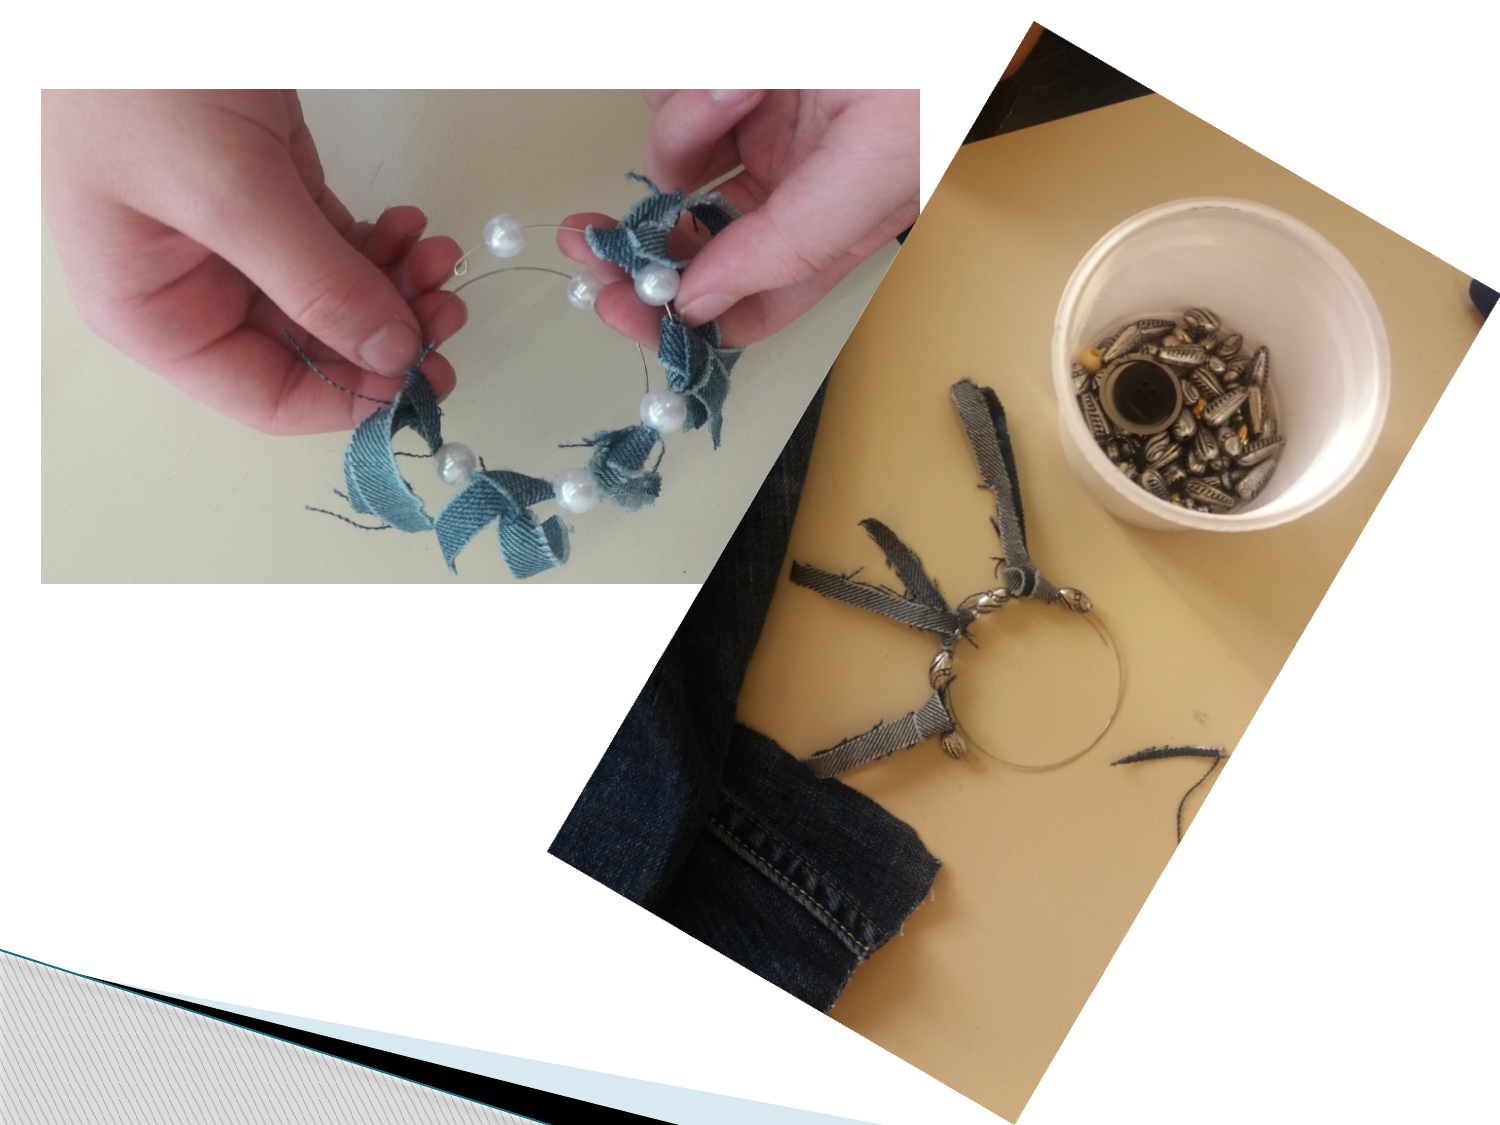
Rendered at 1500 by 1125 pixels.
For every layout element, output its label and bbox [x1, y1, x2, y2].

picture [541, 22, 1500, 1124]
list [41, 89, 920, 584]
